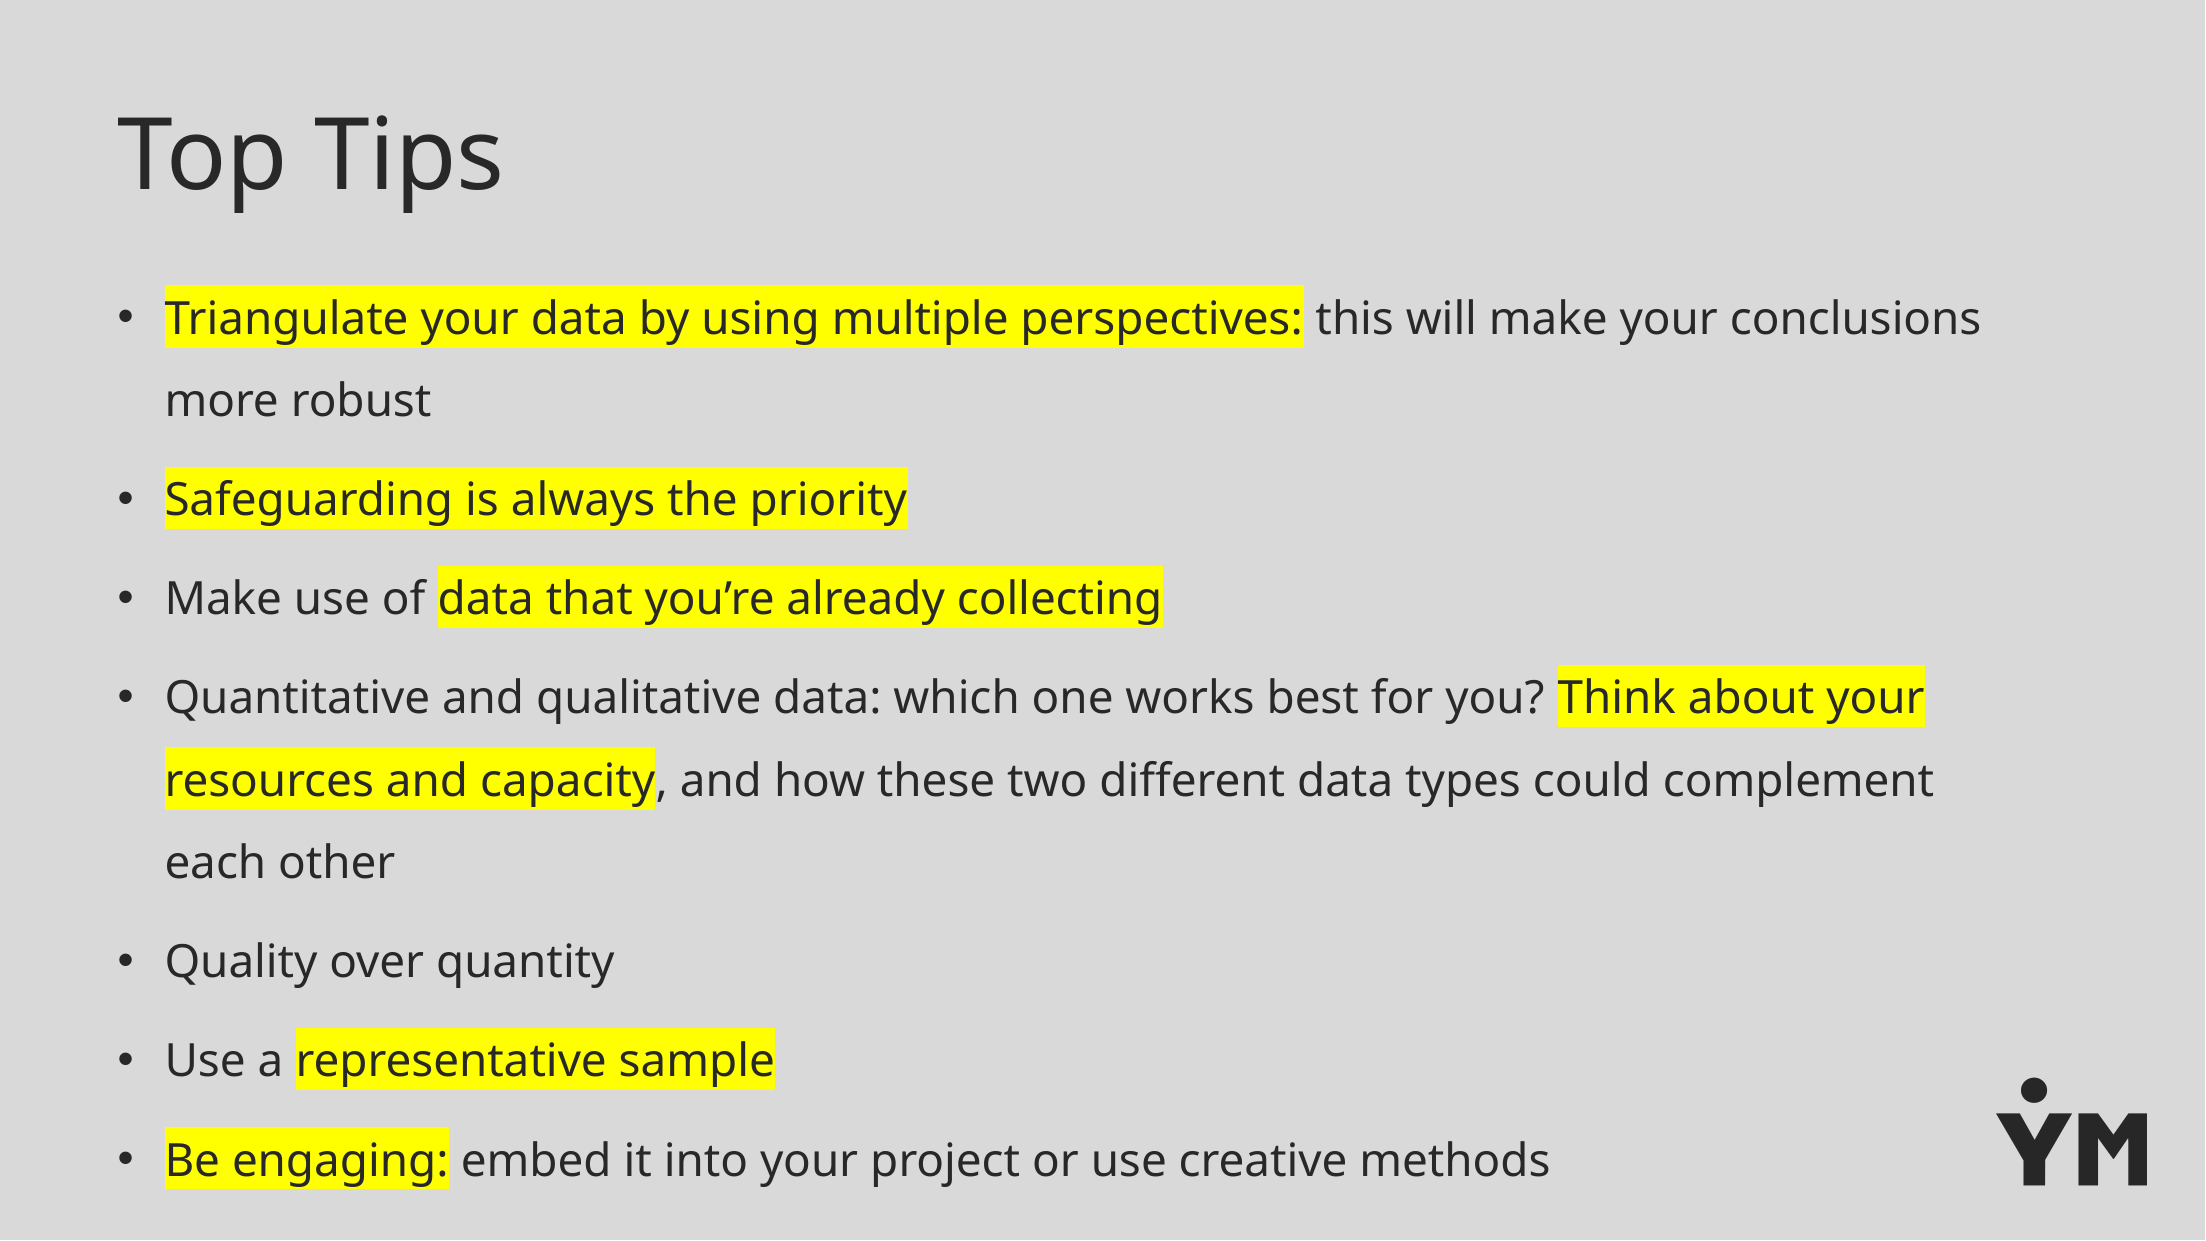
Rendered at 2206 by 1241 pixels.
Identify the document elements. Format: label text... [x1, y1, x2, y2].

picture [1996, 1056, 2147, 1207]
text_box Triangulate your data by using multiple perspectives: this will make your conclusions more robust Safeguarding is always the priority Make use of data that you’re already collecting Quantitative and qualitative data: which one works best for you? Think about your resources and capacity, and how these two different data types could complement each other Quality over quantity Use a representative sample Be engaging: embed it into your project or use creative methods [110, 253, 2047, 1193]
title Top Tips [109, 46, 2096, 254]
